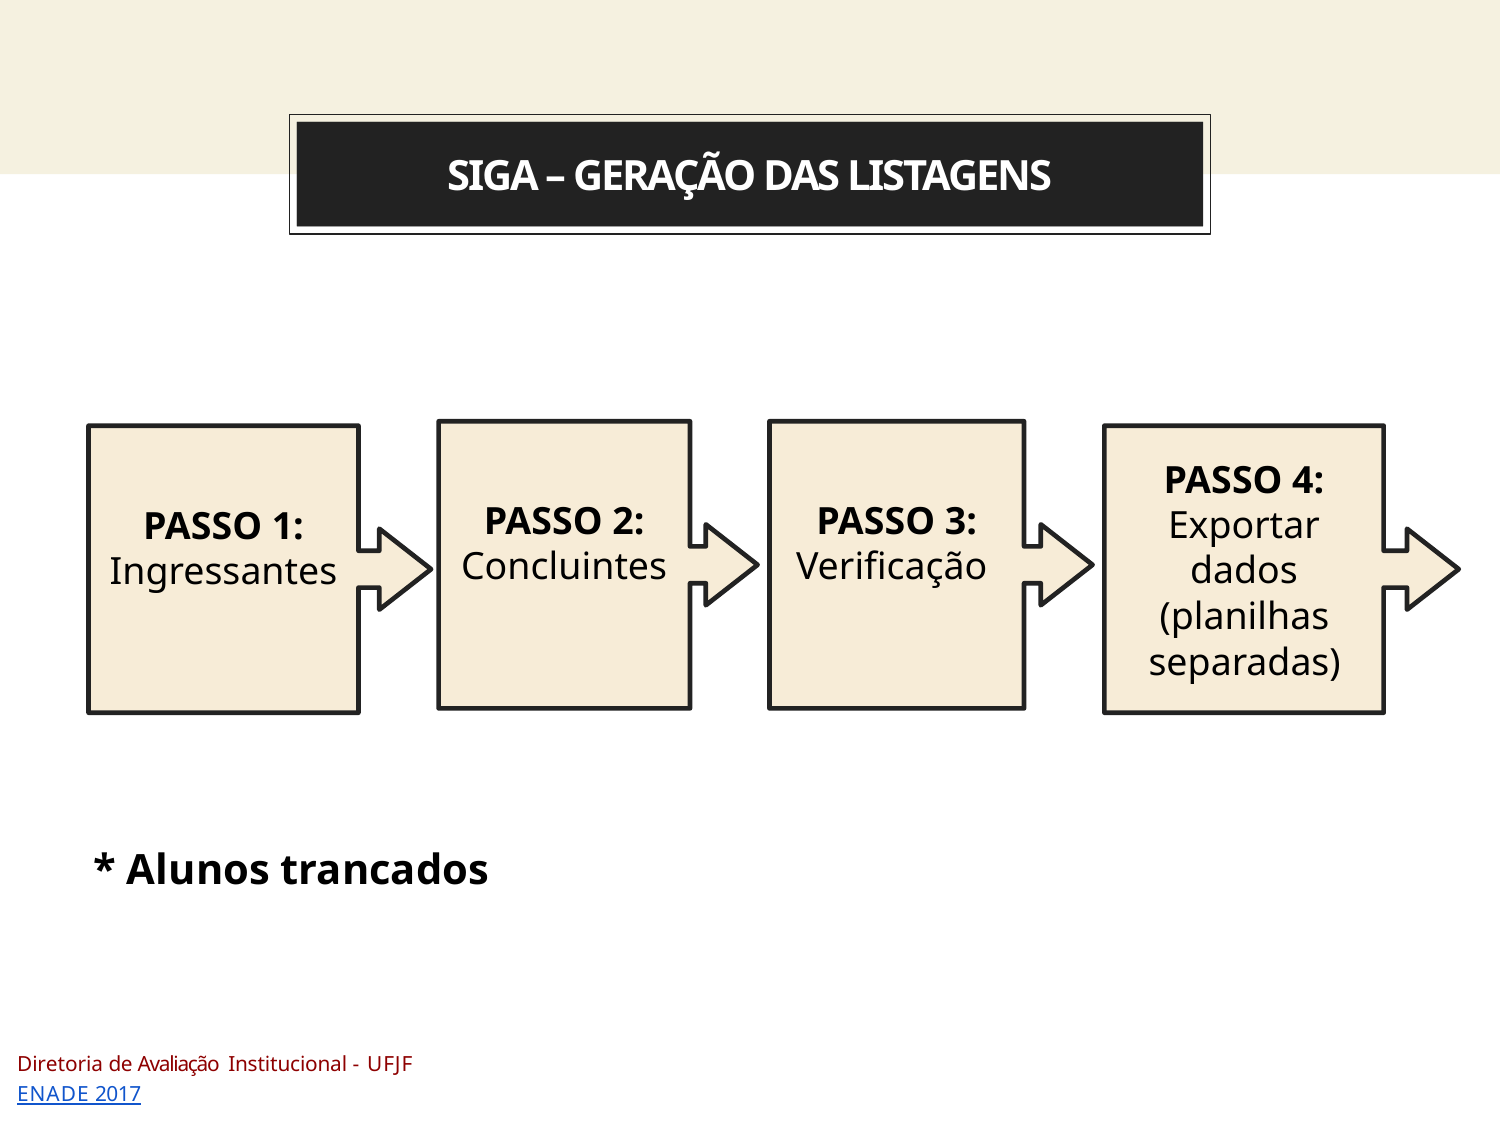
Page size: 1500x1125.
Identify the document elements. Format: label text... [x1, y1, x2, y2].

text_box * Alunos trancados [76, 834, 1447, 900]
text_box PASSO 1: Ingressantes [88, 425, 432, 713]
text_box PASSO 2: Concluintes [438, 421, 758, 709]
title SIGA – GERAÇÃO DAS LISTAGENS [296, 121, 1203, 227]
text_box PASSO 3: Verificação [769, 421, 1093, 709]
text_box PASSO 4: Exportar dados (planilhas separadas) [1104, 425, 1459, 713]
text_box Diretoria de Avaliação Institucional - UFJF ENADE 2017 [0, 1046, 1331, 1125]
